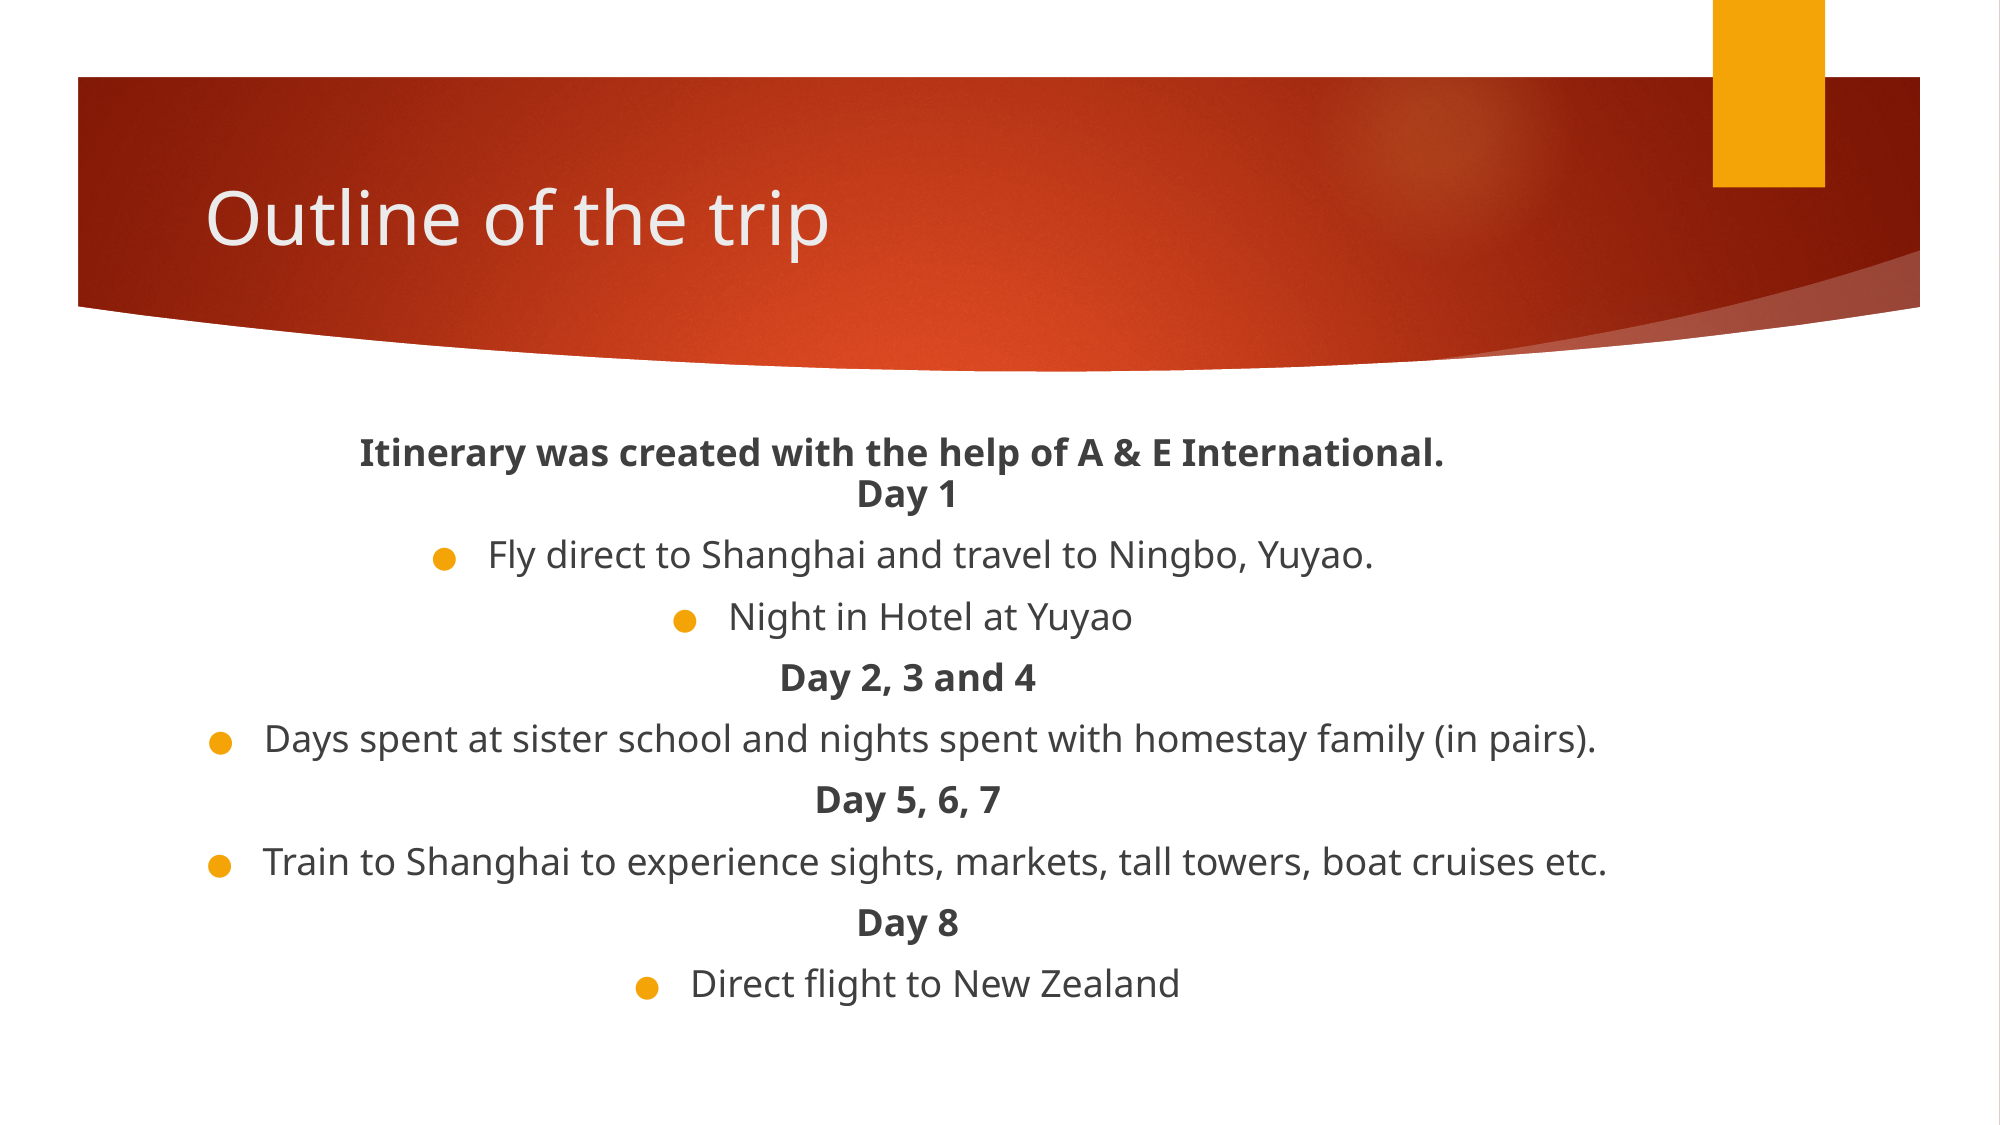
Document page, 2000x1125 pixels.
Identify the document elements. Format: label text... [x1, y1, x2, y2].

title Outline of the trip [189, 155, 1627, 275]
list Itinerary was created with the help of A & E International. Day 1 Fly direct to Shanghai and travel to Ningbo, Yuyao. Night in Hotel at Yuyao Day 2, 3 and 4 Days spent at sister school and nights spent with homestay family (in pairs). Day 5, 6, 7 Train to Shanghai to experience sights, markets, tall towers, boat cruises etc. Day 8 Direct flight to New Zealand [189, 427, 1627, 1050]
picture [79, 78, 1920, 371]
